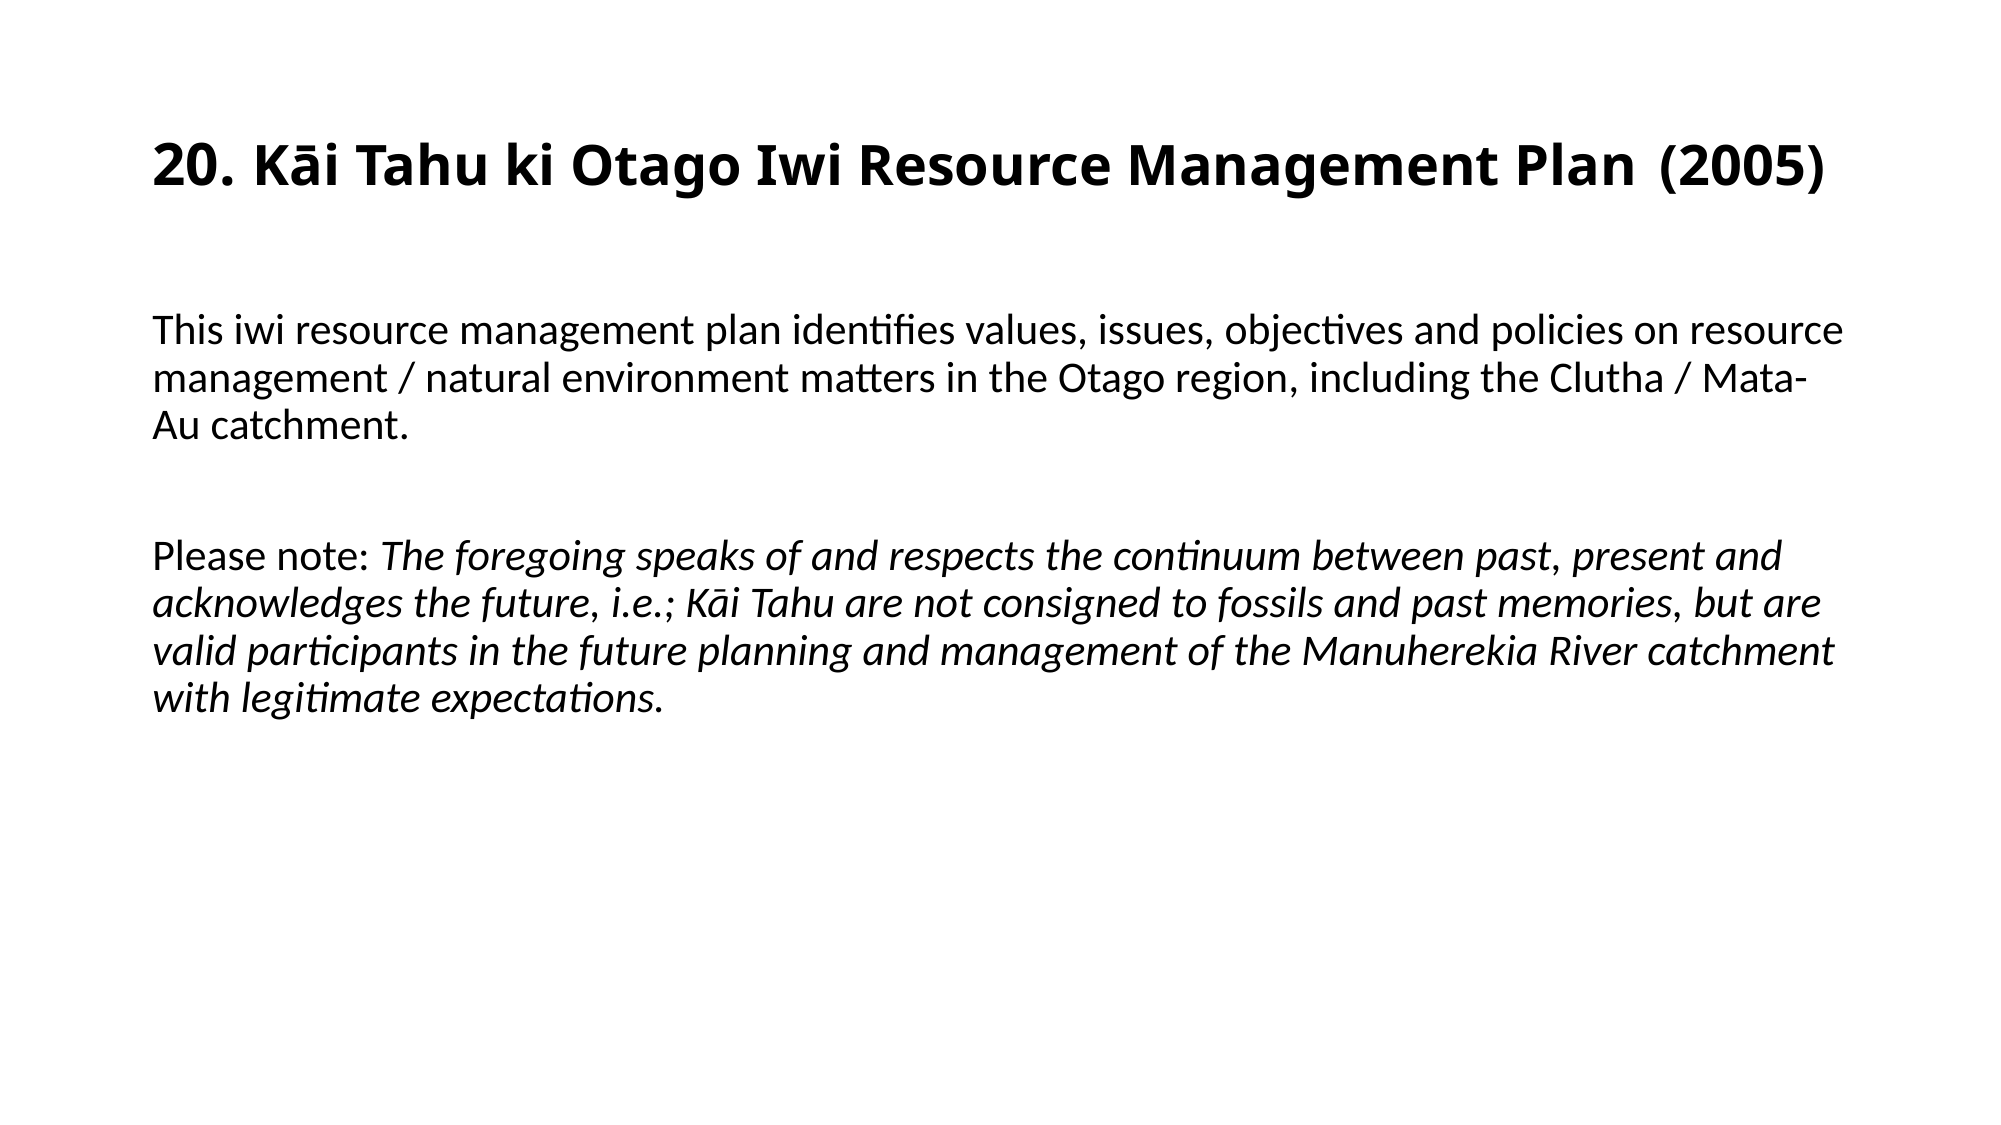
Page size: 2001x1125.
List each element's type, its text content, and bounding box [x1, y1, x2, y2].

title 20. Kāi Tahu ki Otago Iwi Resource Management Plan (2005) [137, 59, 1863, 278]
list This iwi resource management plan identifies values, issues, objectives and policies on resource management / natural environment matters in the Otago region, including the Clutha / Mata-Au catchment. Please note: The foregoing speaks of and respects the continuum between past, present and acknowledges the future, i.e.; Kāi Tahu are not consigned to fossils and past memories, but are valid participants in the future planning and management of the Manuherekia River catchment with legitimate expectations. [137, 299, 1863, 796]
